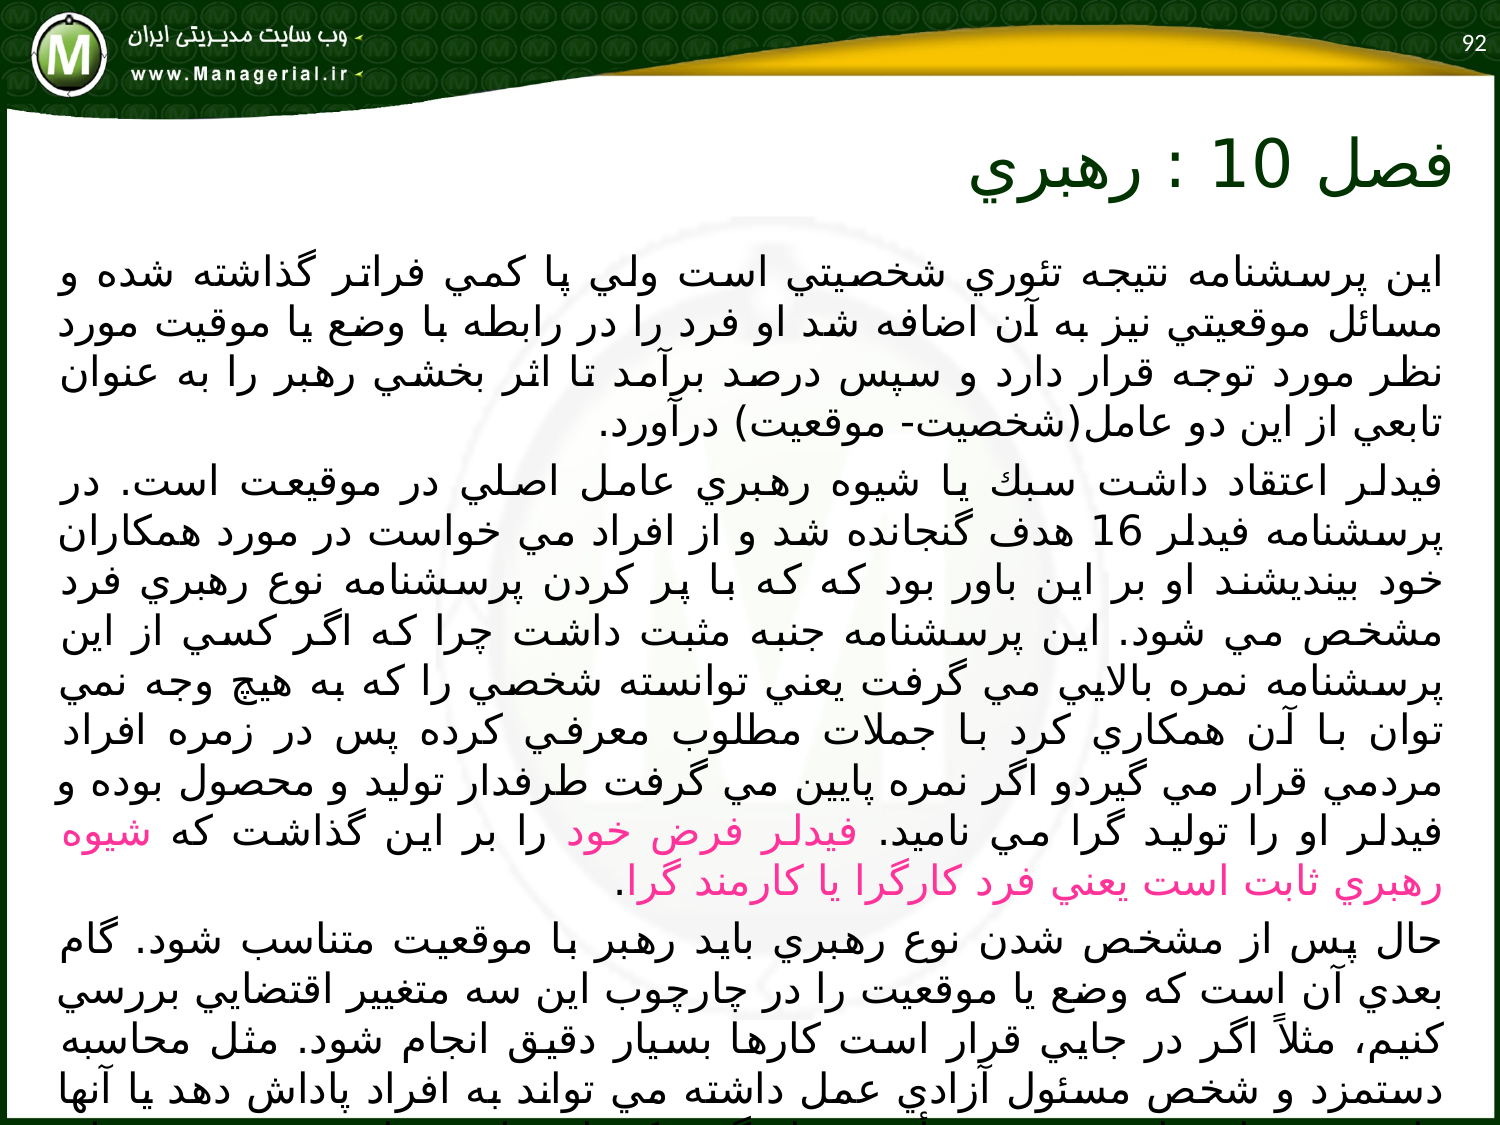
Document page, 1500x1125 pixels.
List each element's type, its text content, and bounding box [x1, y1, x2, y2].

picture [0, 0, 1500, 1125]
slide_number 92 [1446, 19, 1500, 86]
list اين پرسشنامه نتيجه تئوري شخصيتي است ولي پا كمي فراتر گذاشته شده و مسائل موقعيتي نيز به آن اضافه شد او فرد را در رابطه با وضع يا موقيت مورد نظر مورد توجه قرار دارد و سپس درصد برآمد تا اثر بخشي رهبر را به عنوان تابعي از اين دو عامل(شخصيت- موقعيت) درآورد. فيدلر اعتقاد داشت سبك يا شيوه رهبري عامل اصلي در موقيعت است. در پرسشنامه فيدلر 16 هدف گنجانده شد و از افراد مي خواست در مورد همكاران خود بينديشند او بر اين باور بود كه كه با پر كردن پرسشنامه نوع رهبري فرد مشخص مي شود. اين پرسشنامه جنبه مثبت داشت چرا كه اگر كسي از اين پرسشنامه نمره بالايي مي گرفت يعني توانسته شخصي را كه به هيچ وجه نمي توان با آن همكاري كرد با جملات مطلوب معرفي كرده پس در زمره افراد مردمي قرار مي گيردو اگر نمره پايين مي گرفت طرفدار توليد و محصول بوده و فيدلر او را توليد گرا مي ناميد. فيدلر فرض خود را بر اين گذاشت كه شيوه رهبري ثابت است يعني فرد كارگرا يا كارمند گرا. حال پس از مشخص شدن نوع رهبري بايد رهبر با موقعيت متناسب شود. گام بعدي آن است كه وضع يا موقعيت را در چارچوب اين سه متغيير اقتضايي بررسي كنيم، مثلاً اگر در جايي قرار است كارها بسيار دقيق انجام شود. مثل محاسبه دستمزد و شخص مسئول آزادي عمل داشته مي تواند به افراد پاداش دهد يا آنها را توبيخ نمايد بايد فردي دررأس قرار گيرد كه از نظر ميزان قدرت در سطح بالايي است. با استفاده از پرسشنامه فيدلر و سه متغيير اقتضايي مي توان افراد را در رأس كارهايي گماشت كه از نظر رهبري داراي بالاترين اثر بخشي باشند. [41, 237, 1459, 1088]
title فصل 10 : رهبري [371, 113, 1471, 197]
